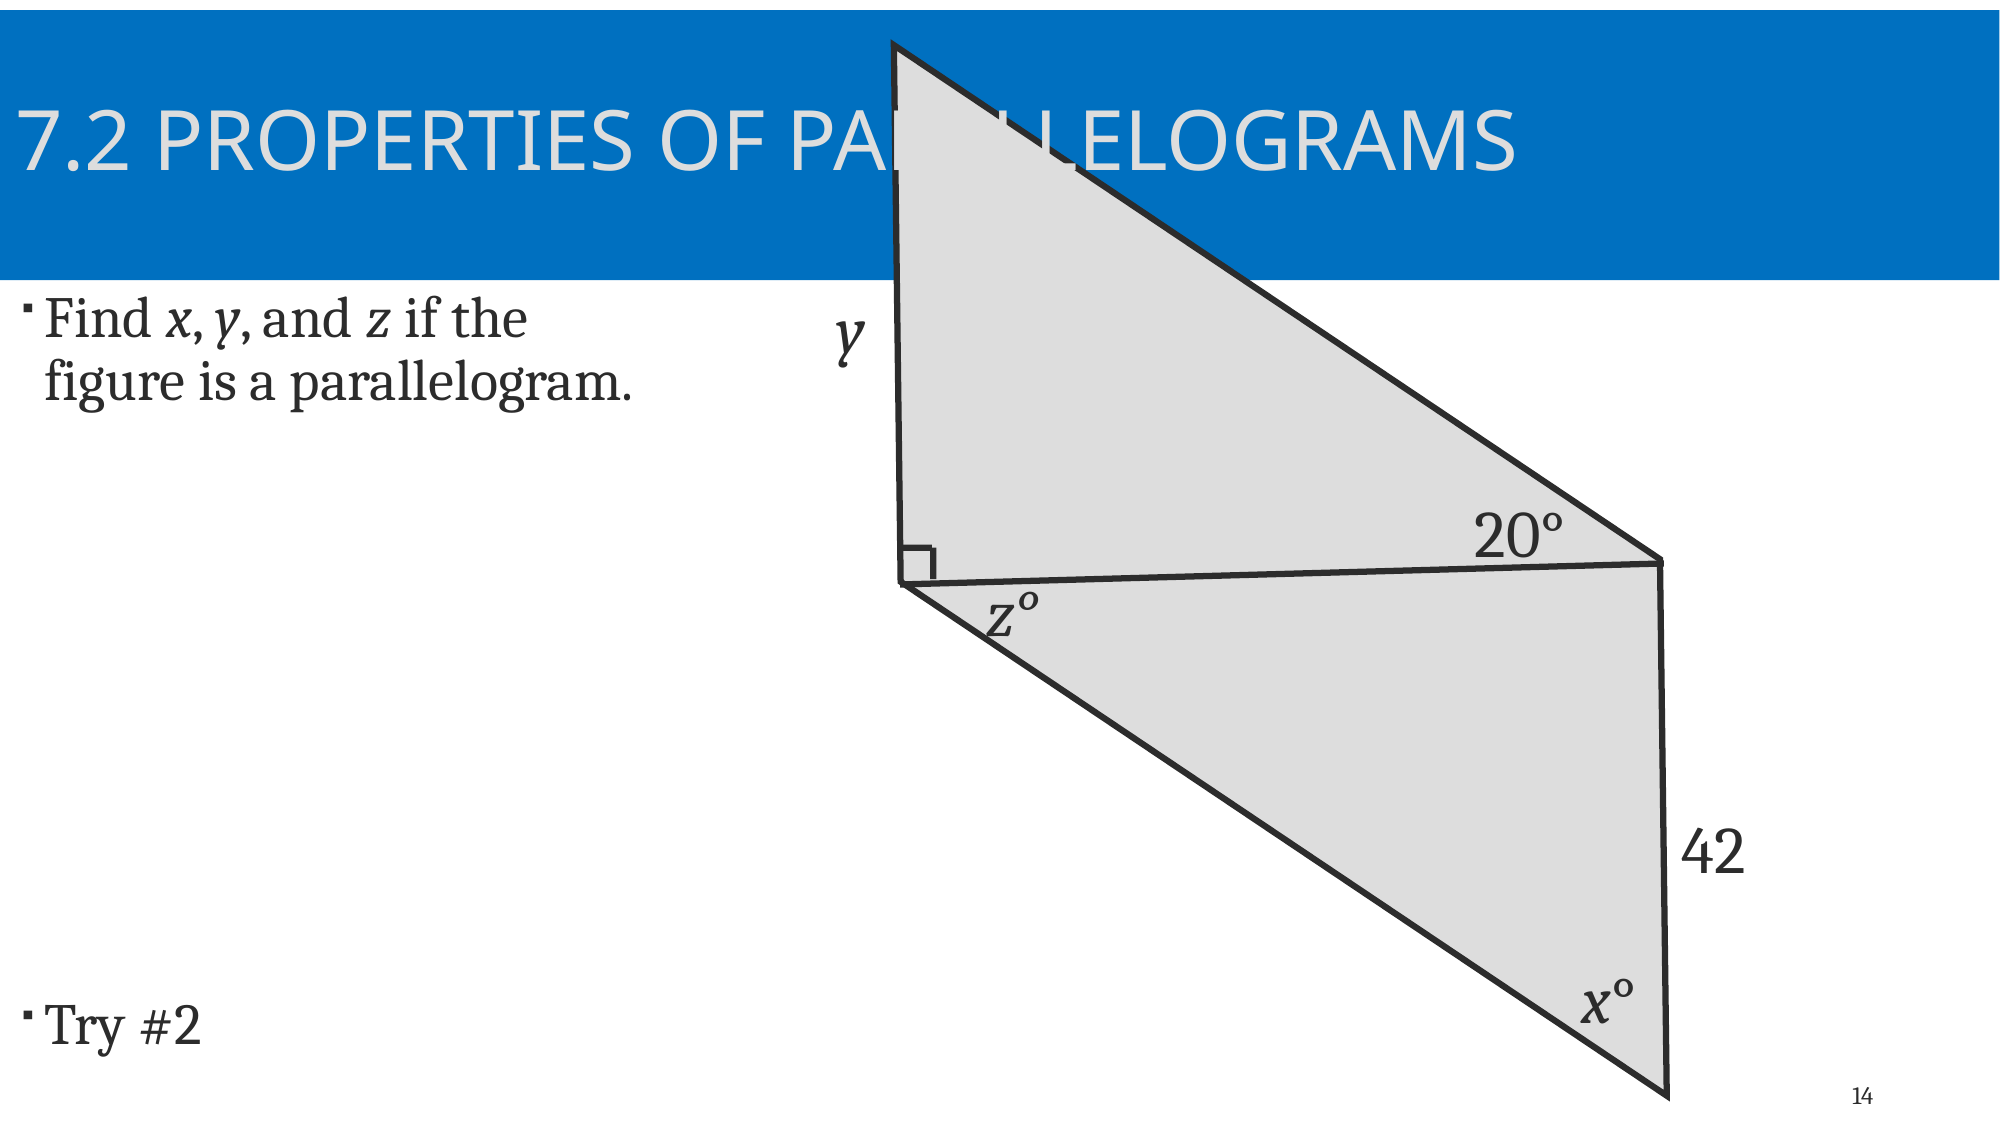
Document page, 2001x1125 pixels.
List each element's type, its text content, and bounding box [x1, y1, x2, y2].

slide_number 14 [1844, 1064, 2000, 1125]
title 7.2 Properties of Parallelograms [0, 21, 2000, 269]
list Find x, y, and z if the figure is a parallelogram. Try #2 [0, 280, 2000, 1125]
text_box [896, 269, 1244, 280]
text_box x° [1566, 949, 1678, 1045]
text_box z° [971, 562, 1084, 658]
text_box 42 [1666, 799, 1778, 895]
text_box y [821, 279, 934, 374]
text_box 20° [1459, 483, 1603, 579]
